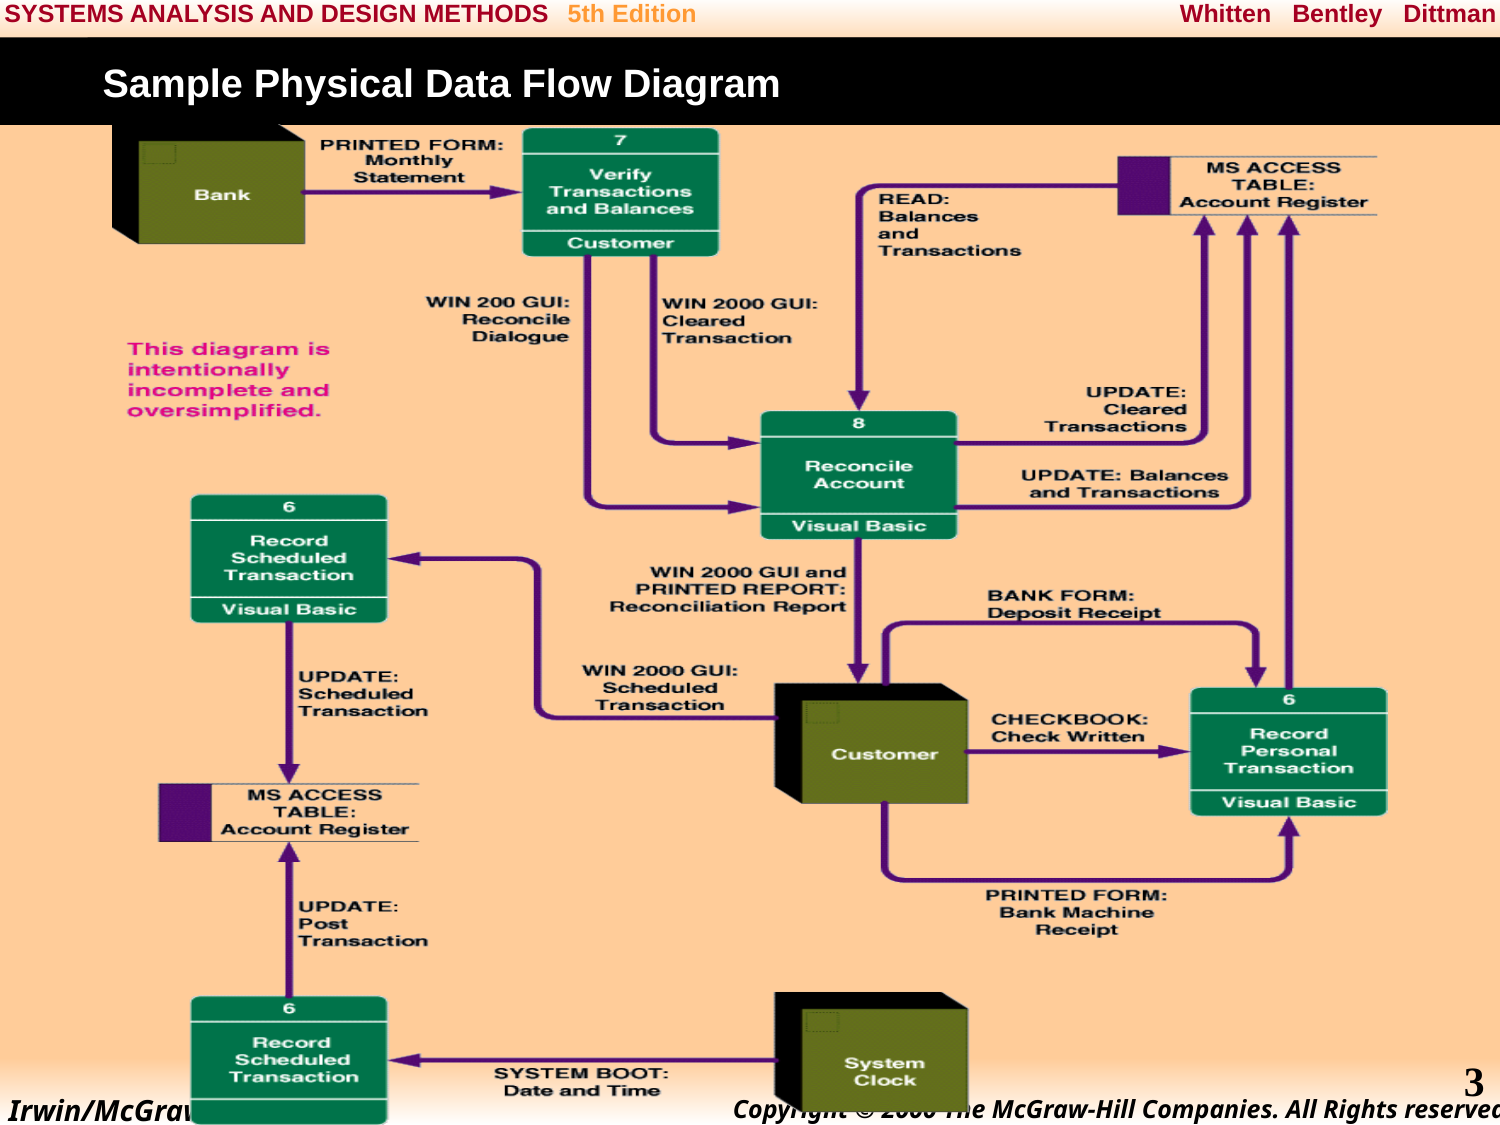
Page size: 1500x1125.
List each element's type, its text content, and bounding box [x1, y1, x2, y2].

title Sample Physical Data Flow Diagram [87, 37, 1500, 125]
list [112, 124, 1388, 1125]
slide_number 3 [1390, 1046, 1500, 1125]
